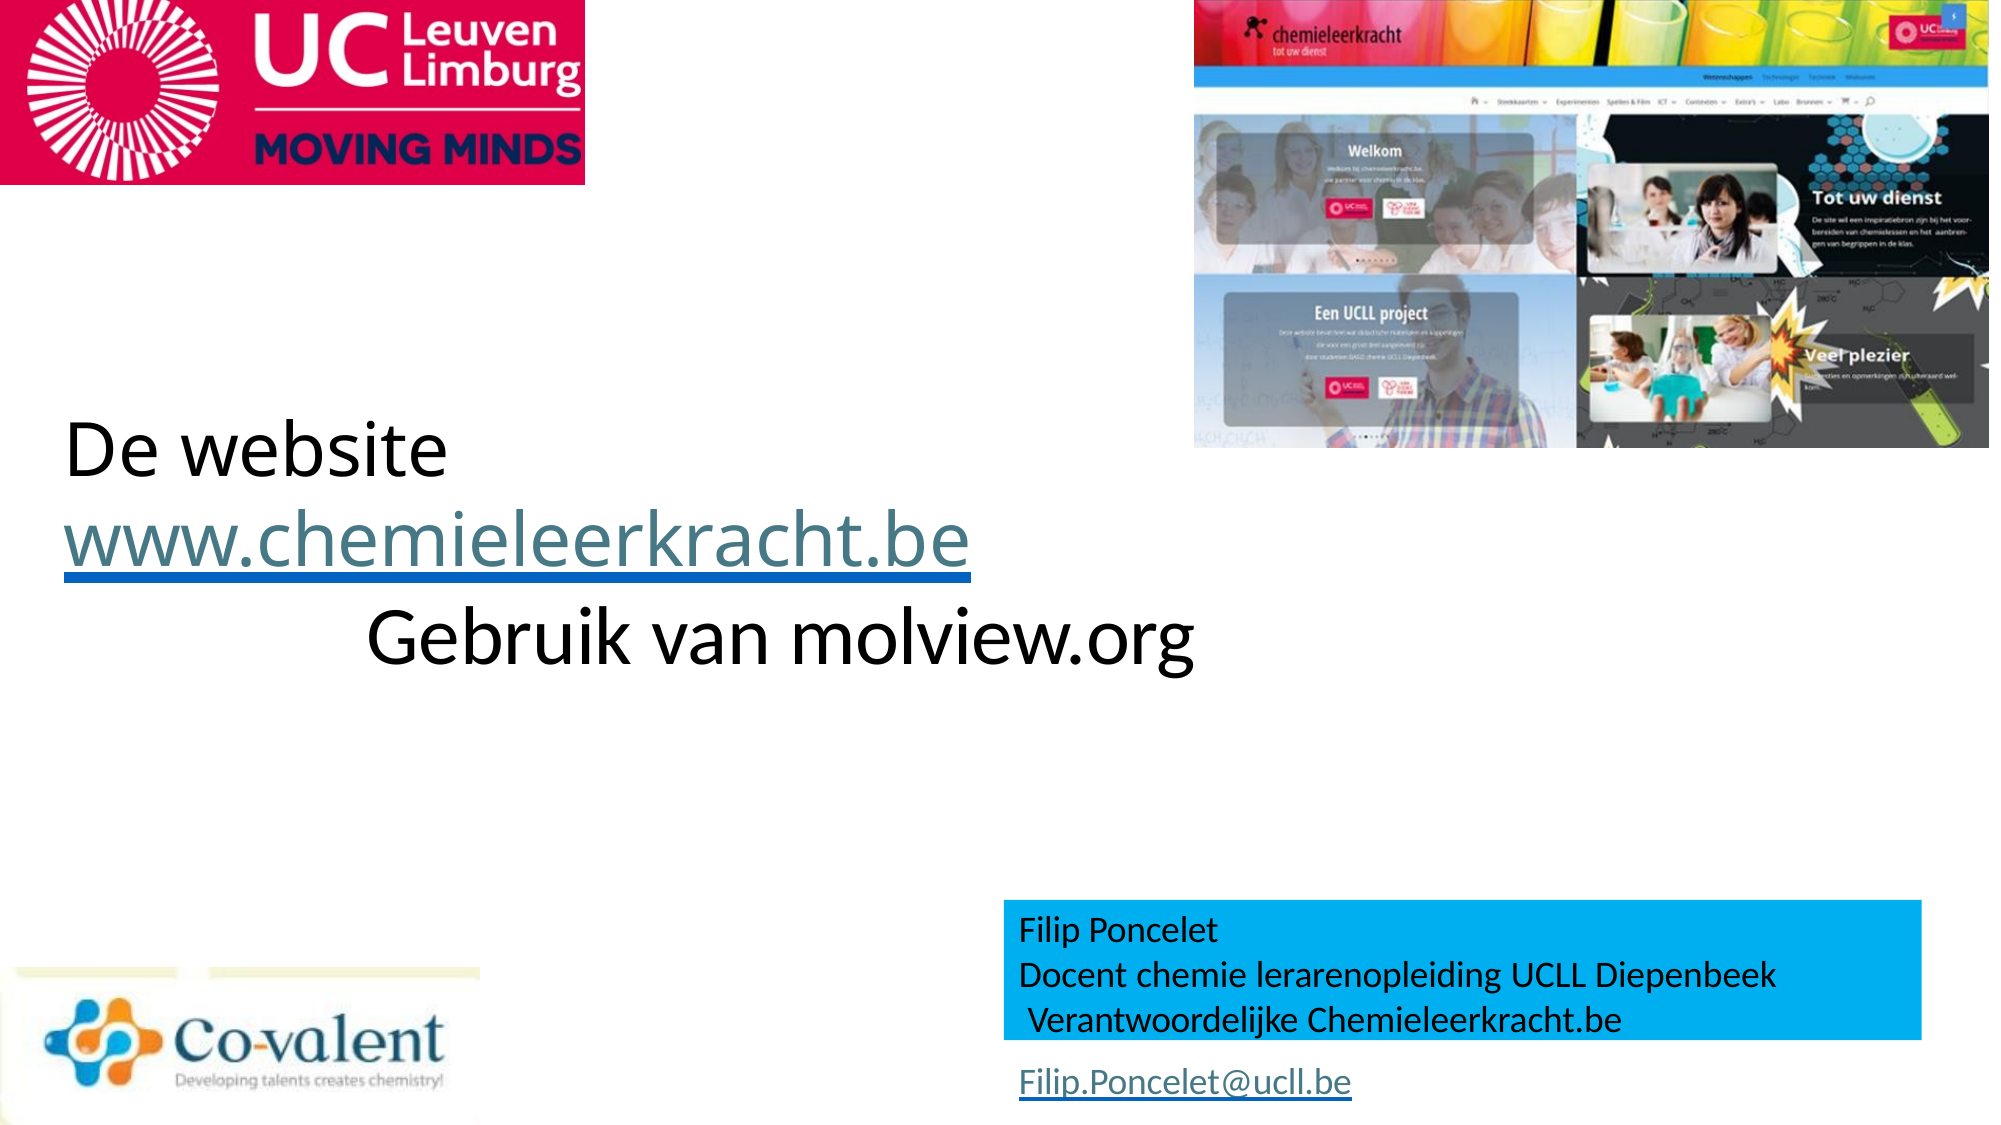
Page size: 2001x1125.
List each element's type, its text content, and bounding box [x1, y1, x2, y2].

picture [0, 0, 585, 186]
picture [0, 966, 481, 1125]
text_box Filip Poncelet Docent chemie lerarenopleiding UCLL Diepenbeek Verantwoordelijke Chemieleerkracht.be [1003, 899, 1922, 1041]
text_box Filip.Poncelet@ucll.be [1016, 1054, 1359, 1102]
picture [1193, 0, 1989, 449]
text_box Gebruik van molview.org [364, 579, 1208, 681]
title De website www.chemieleerkracht.be [61, 398, 1223, 594]
